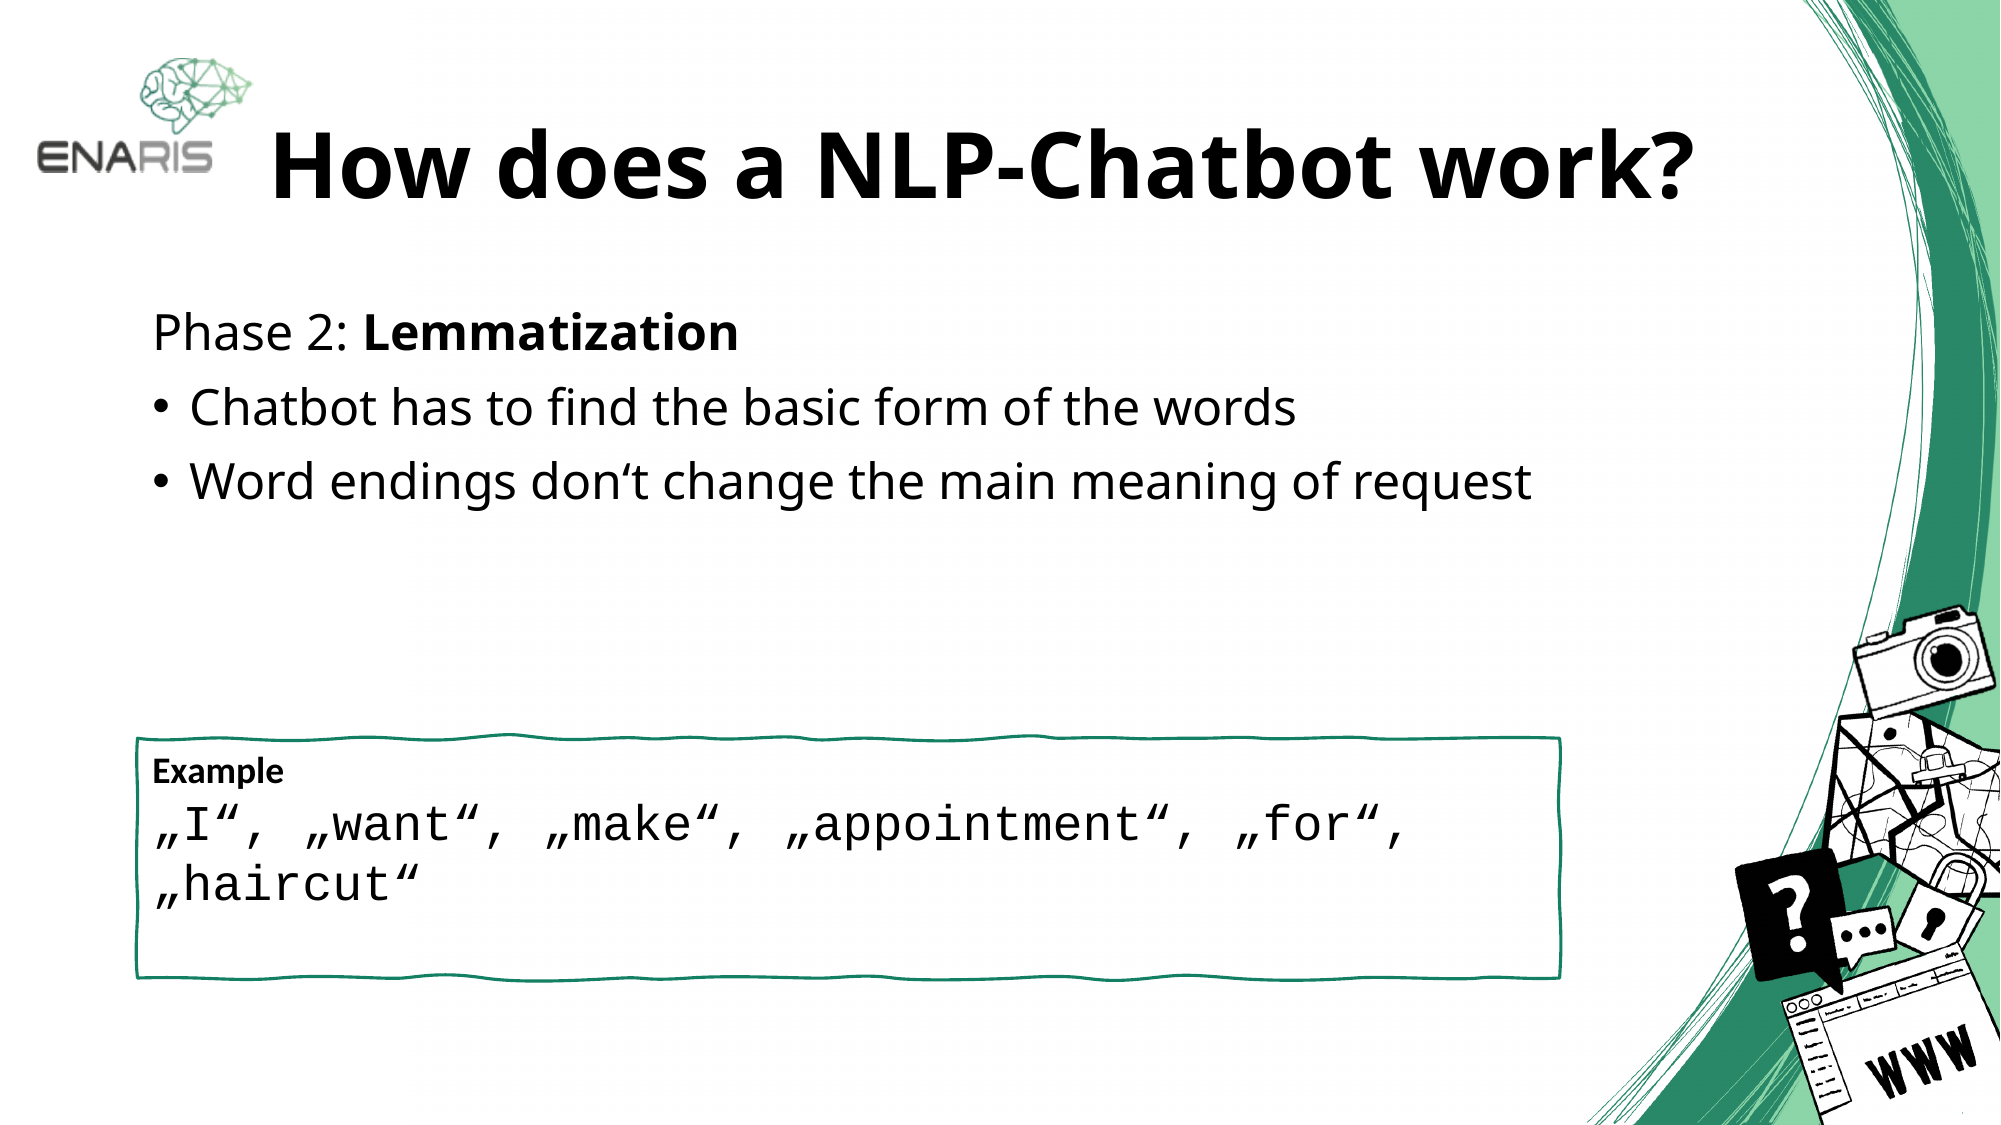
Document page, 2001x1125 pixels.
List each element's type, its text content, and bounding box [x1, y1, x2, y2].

text_box Example „I“, „want“, „make“, „appointment“, „for“, „haircut“ [136, 734, 1561, 982]
picture [37, 58, 254, 173]
picture [408, 0, 2000, 1125]
title How does a NLP-Chatbot work? [253, 59, 1863, 278]
list Phase 2: Lemmatization Chatbot has to find the basic form of the words Word endings don‘t change the main meaning of request [137, 299, 1728, 1014]
